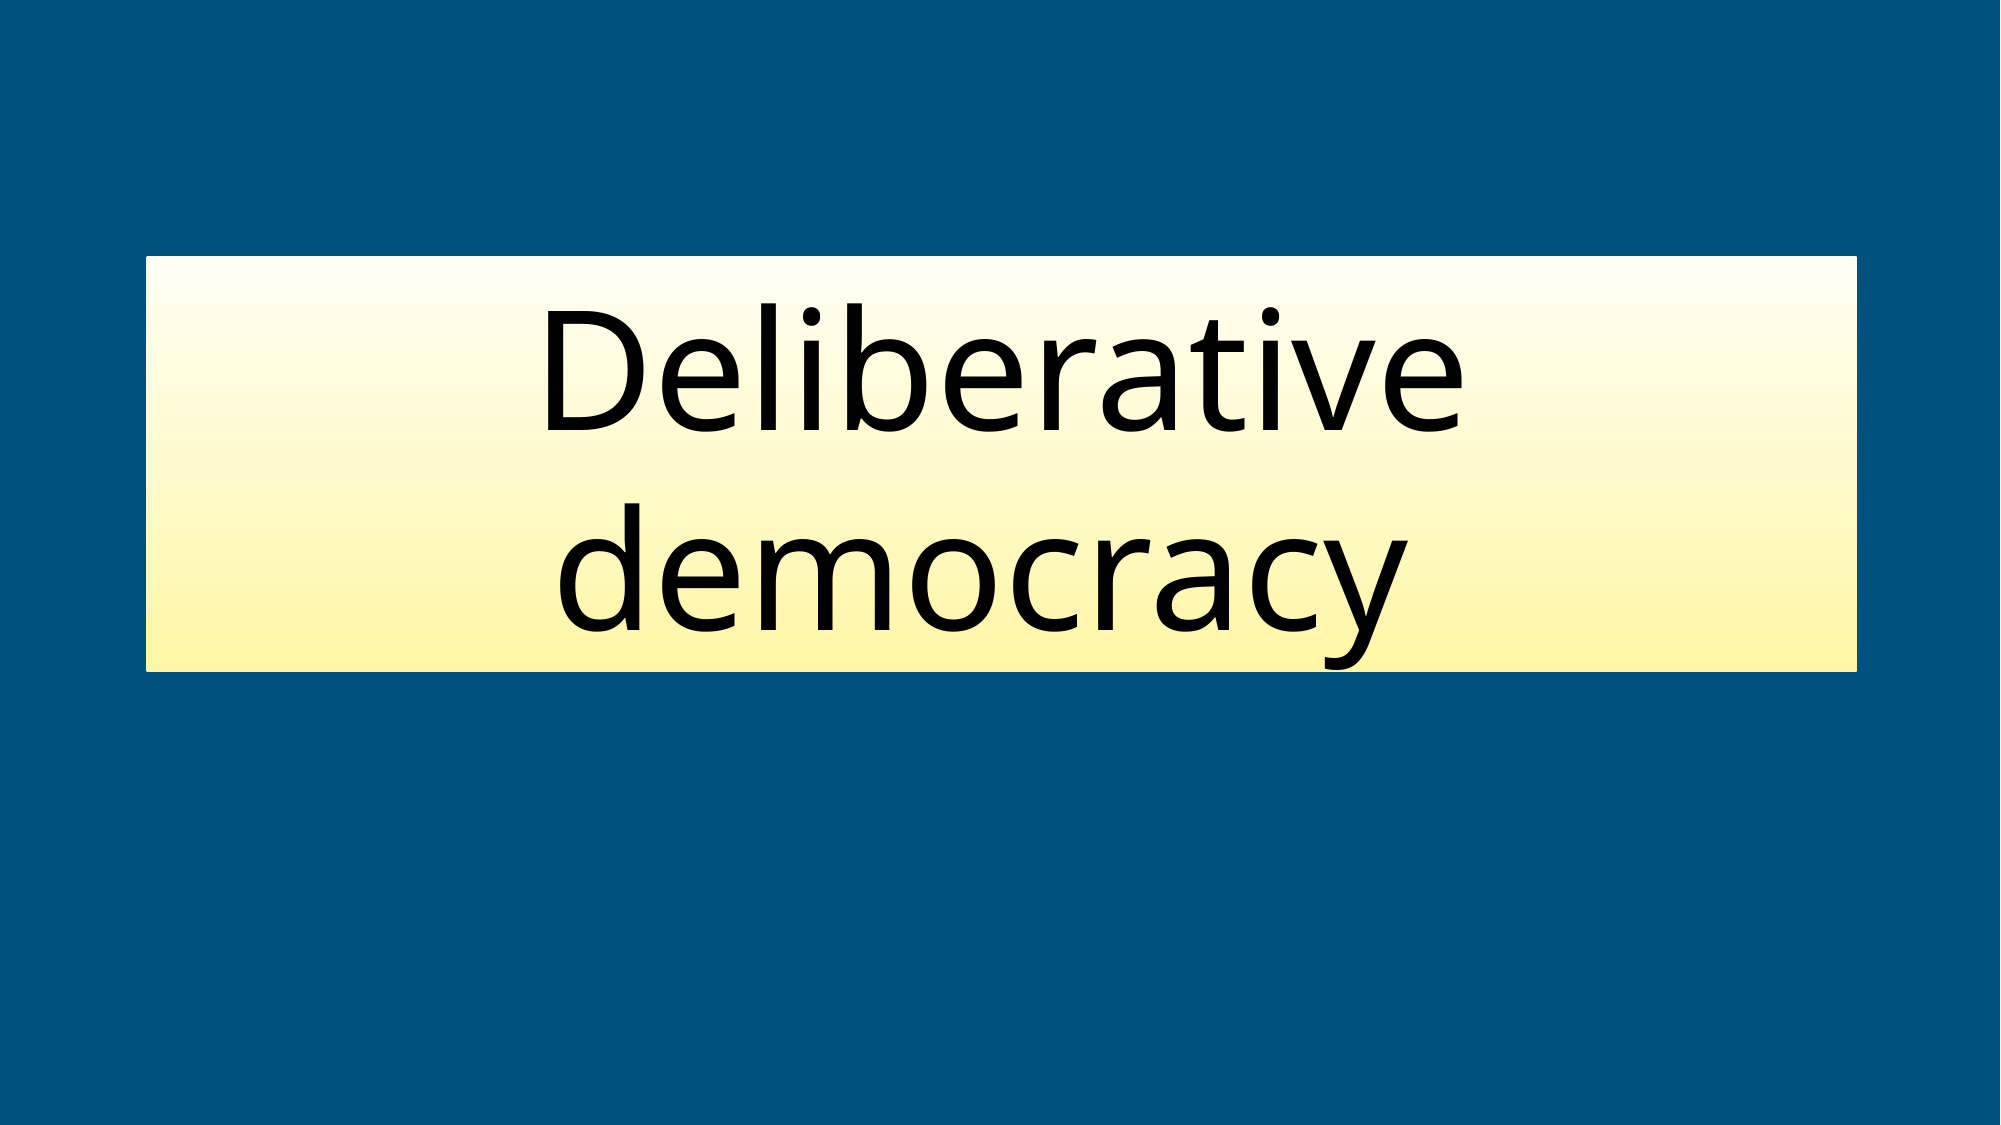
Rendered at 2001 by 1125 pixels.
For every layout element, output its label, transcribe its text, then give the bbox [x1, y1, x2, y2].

text_box Deliberative democracy [146, 256, 1857, 672]
